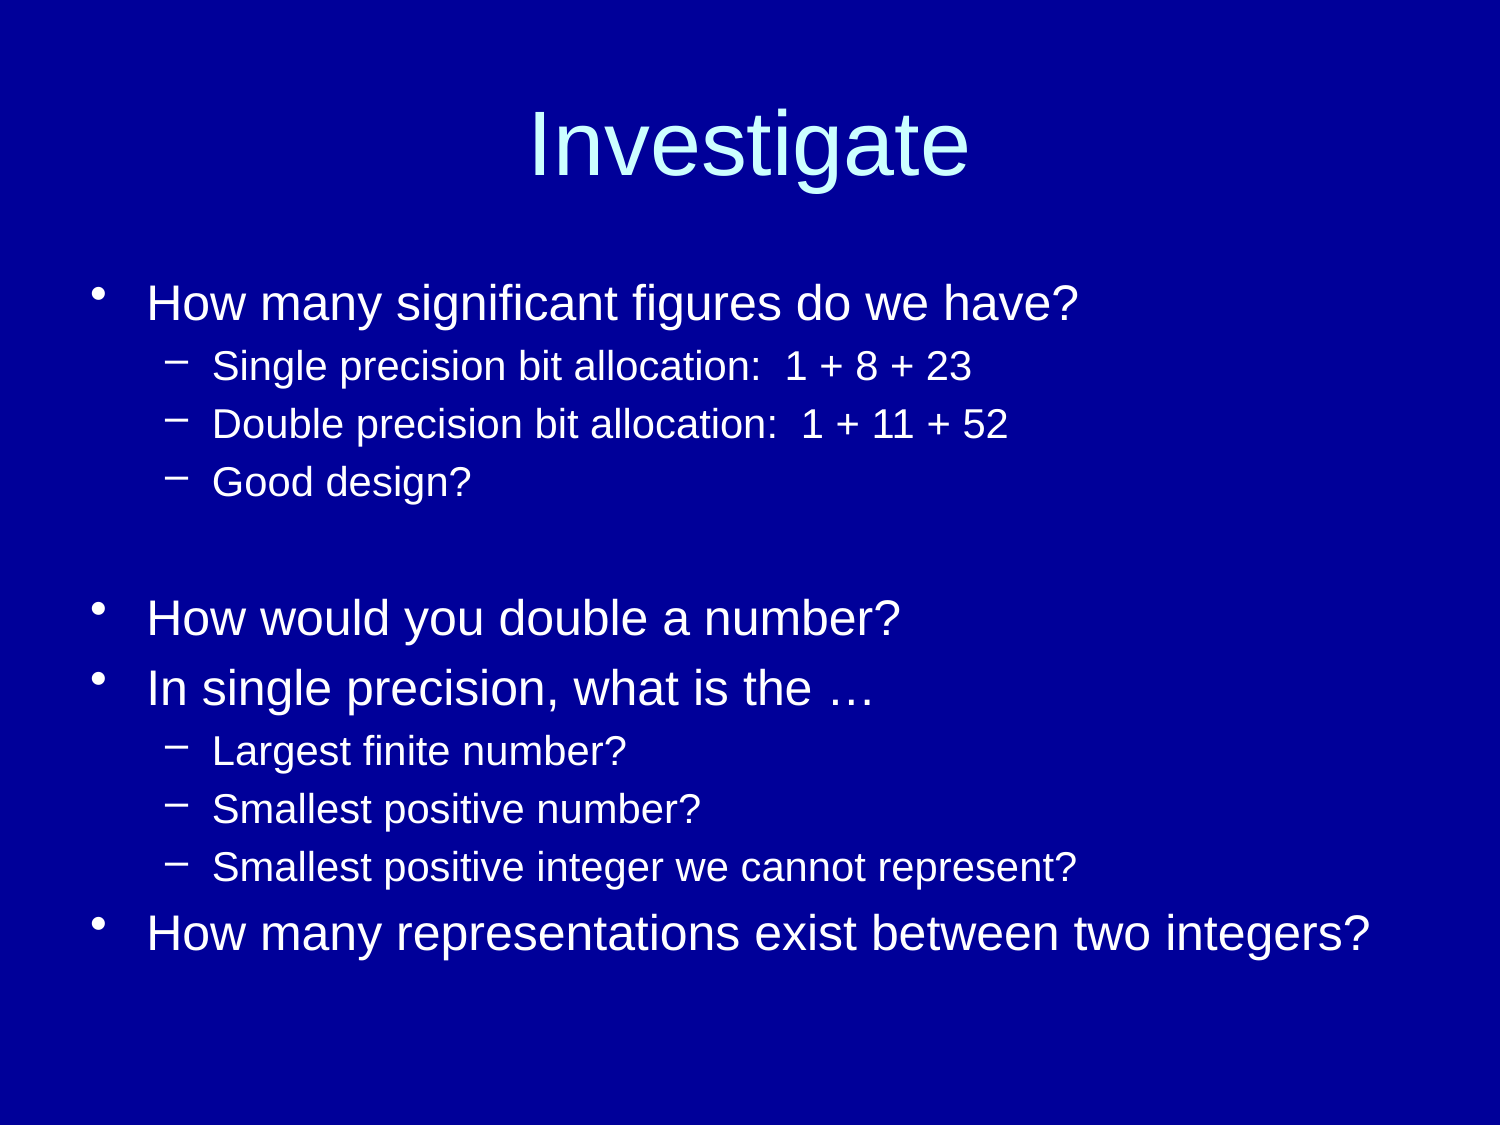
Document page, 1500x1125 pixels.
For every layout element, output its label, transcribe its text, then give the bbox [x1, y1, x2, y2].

list How many significant figures do we have? Single precision bit allocation: 1 + 8 + 23 Double precision bit allocation: 1 + 11 + 52 Good design? How would you double a number? In single precision, what is the … Largest finite number? Smallest positive number? Smallest positive integer we cannot represent? How many representations exist between two integers? [75, 262, 1425, 1005]
title Investigate [75, 45, 1425, 233]
